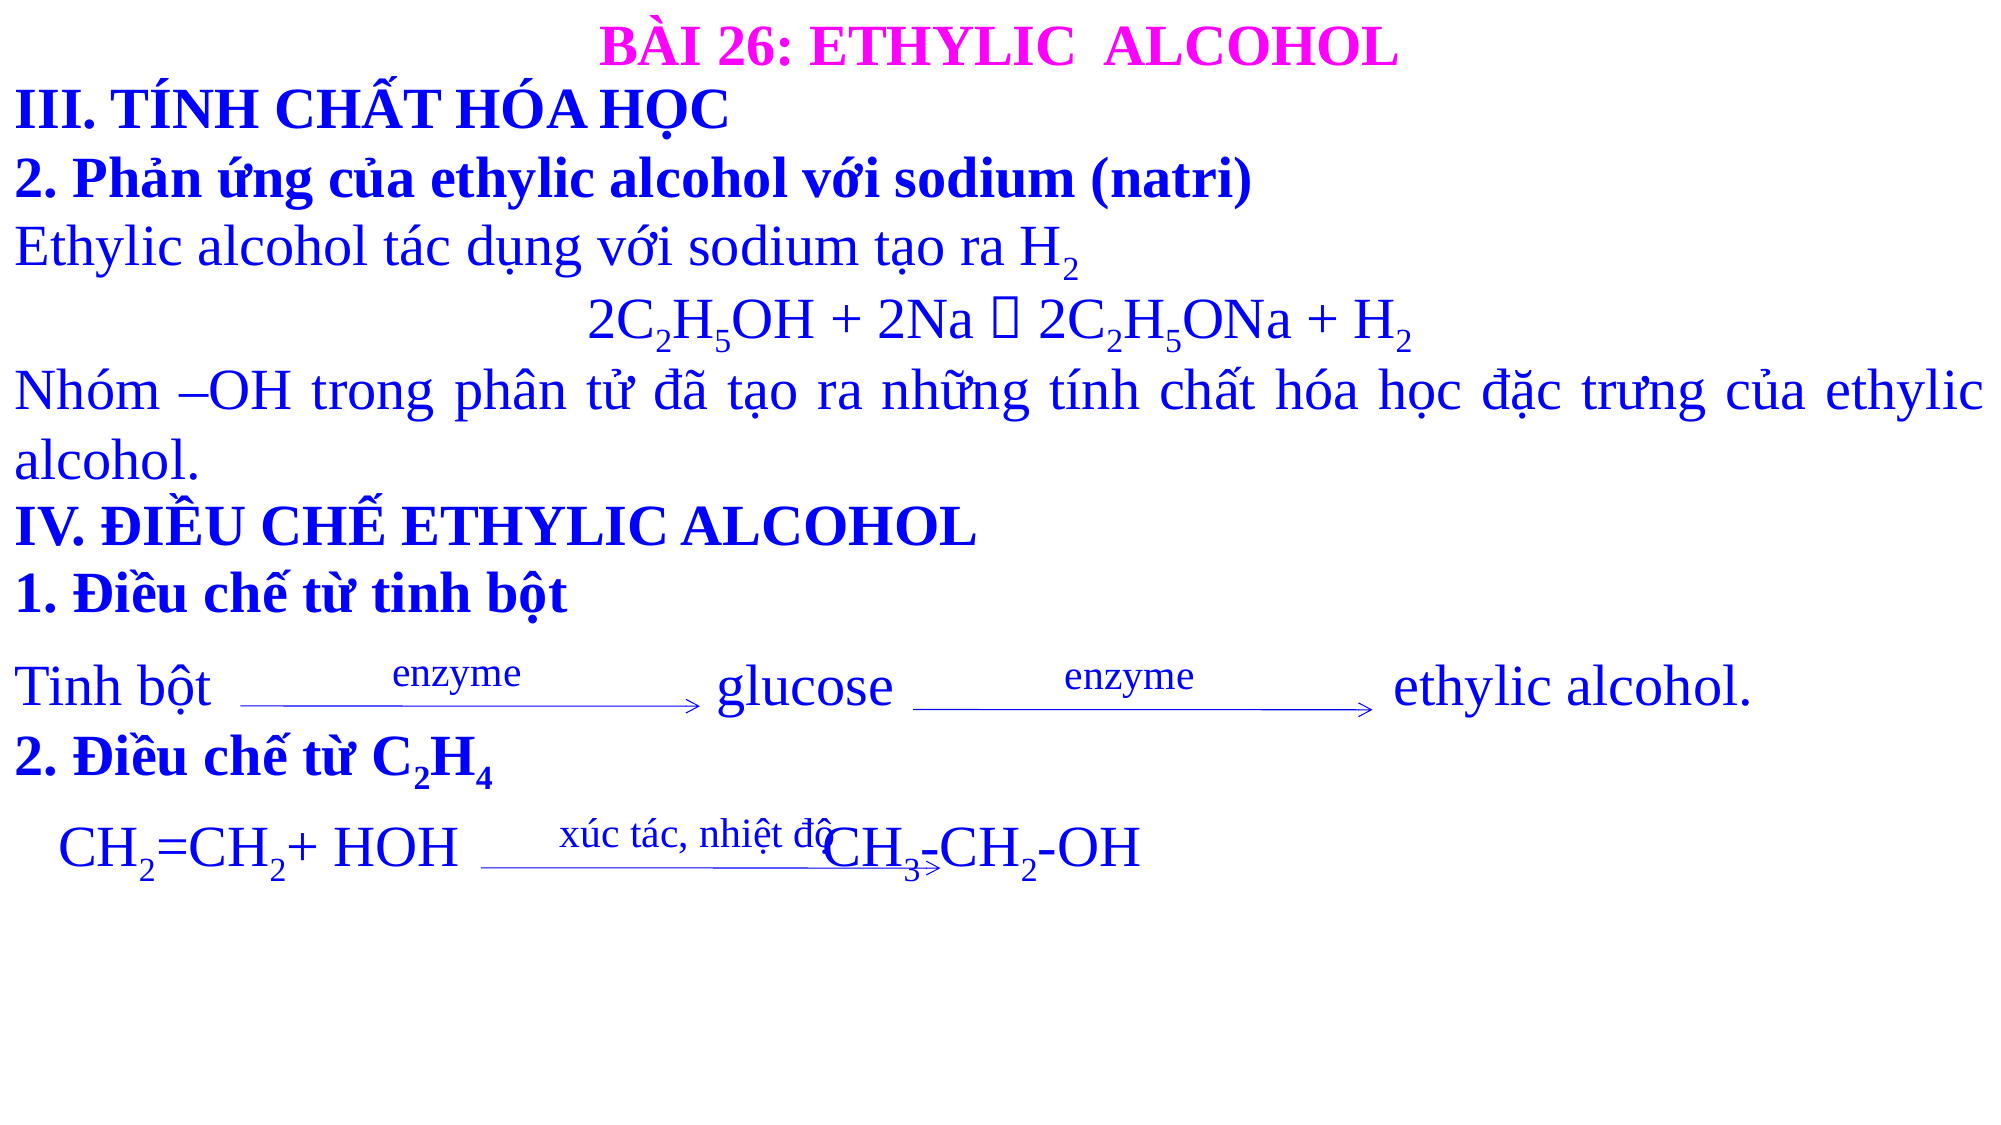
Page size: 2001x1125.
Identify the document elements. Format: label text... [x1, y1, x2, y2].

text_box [0, 798, 2000, 887]
text_box 2. Phản ứng của ethylic alcohol với sodium (natri) [0, 132, 2000, 200]
text_box Ethylic alcohol tác dụng với sodium tạo ra H2 [0, 200, 2000, 272]
text_box III. TÍNH CHẤT HÓA HỌC [0, 63, 2000, 132]
text_box IV. ĐIỀU CHẾ ETHYLIC ALCOHOL [0, 479, 2000, 546]
text_box [0, 0, 2000, 63]
text_box Nhóm –OH trong phân tử đã tạo ra những tính chất hóa học đặc trưng của ethylic alcohol. [0, 343, 2000, 479]
text_box 2C2H5OH + 2Na  2C2H5ONa + H2 [0, 272, 2000, 343]
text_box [0, 636, 2000, 726]
text_box 1. Điều chế từ tinh bột [0, 546, 2000, 632]
text_box 2. Điều chế từ C2H4 [0, 726, 2000, 798]
